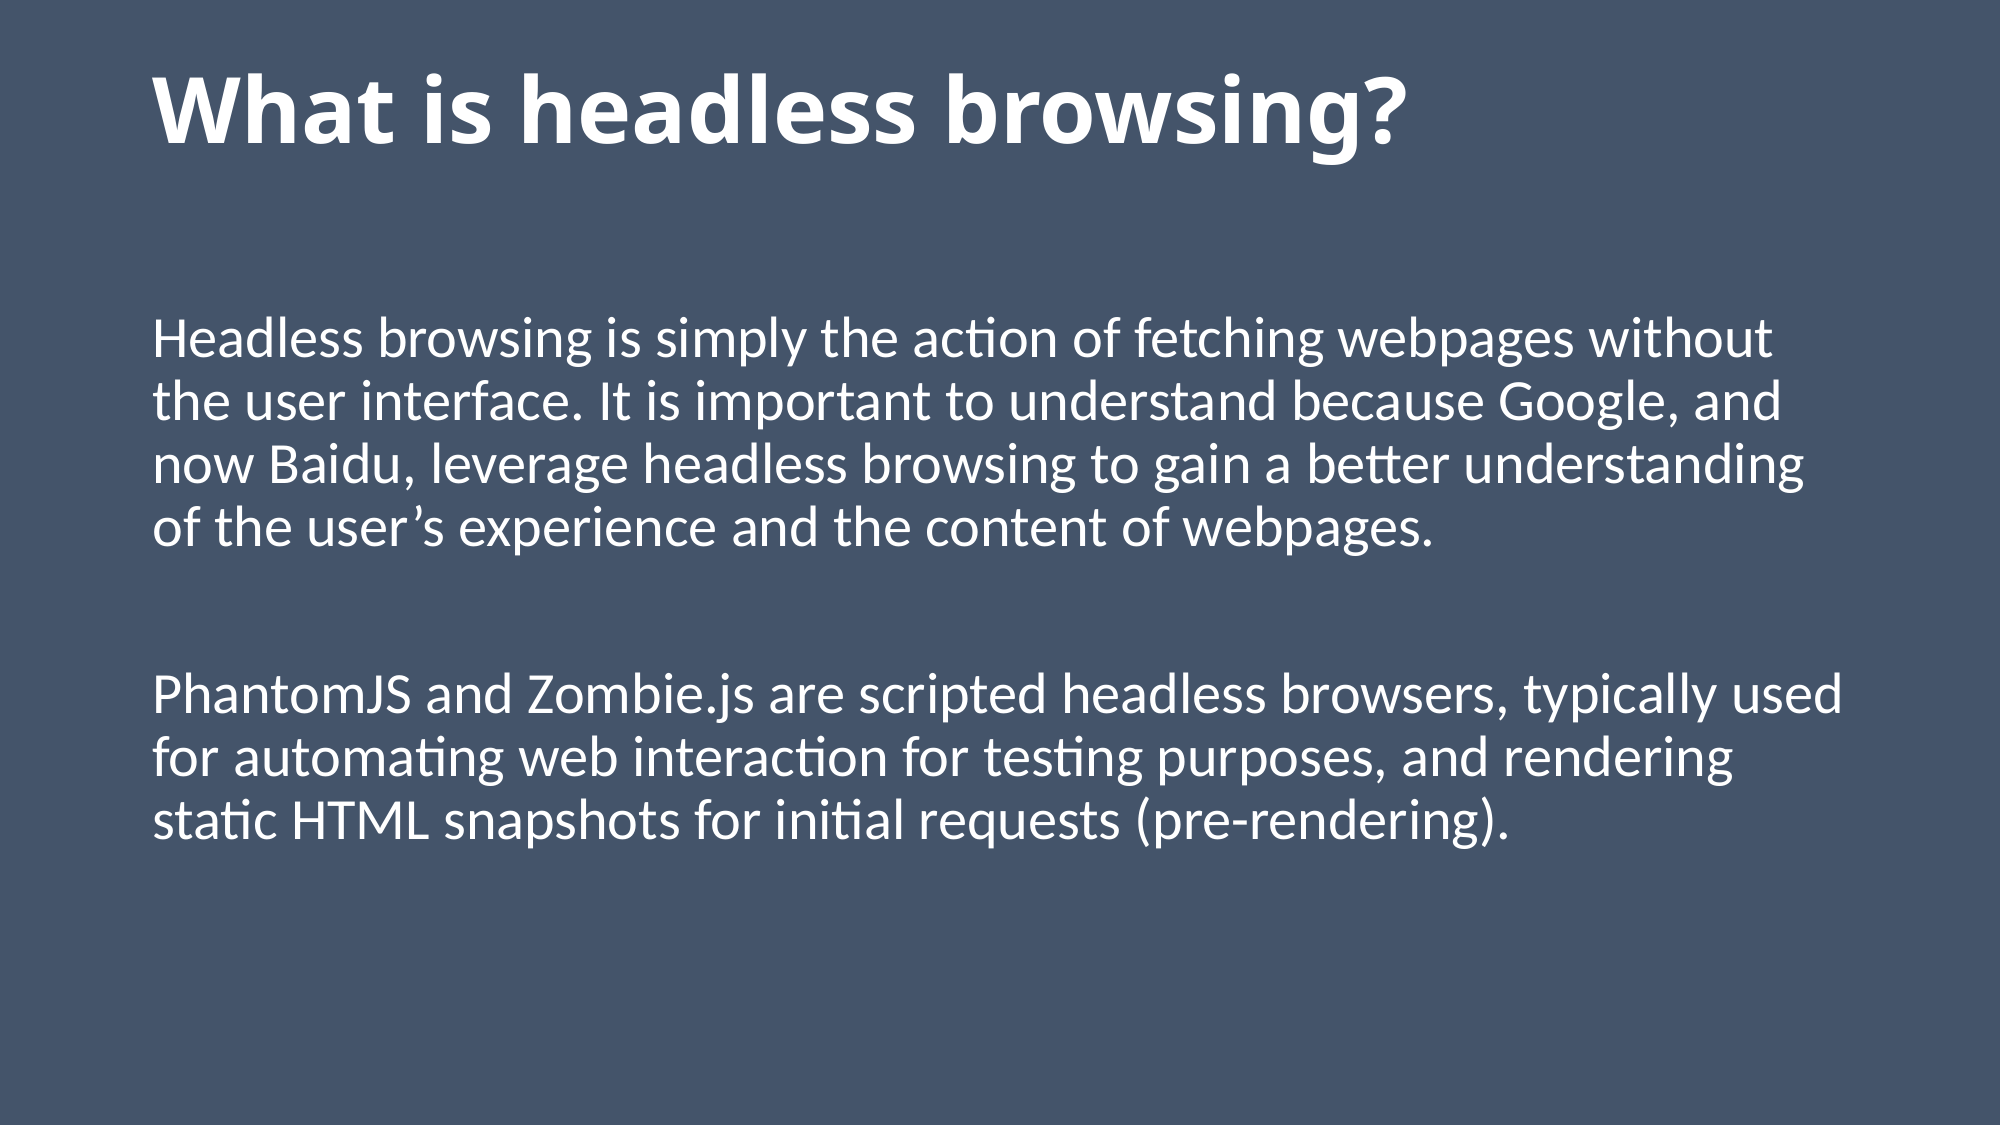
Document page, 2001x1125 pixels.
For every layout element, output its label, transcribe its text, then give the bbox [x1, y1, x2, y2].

title What is headless browsing? [137, 59, 1863, 278]
list Headless browsing is simply the action of fetching webpages without the user interface. It is important to understand because Google, and now Baidu, leverage headless browsing to gain a better understanding of the user’s experience and the content of webpages. PhantomJS and Zombie.js are scripted headless browsers, typically used for automating web interaction for testing purposes, and rendering static HTML snapshots for initial requests (pre-rendering). [137, 299, 1863, 1014]
